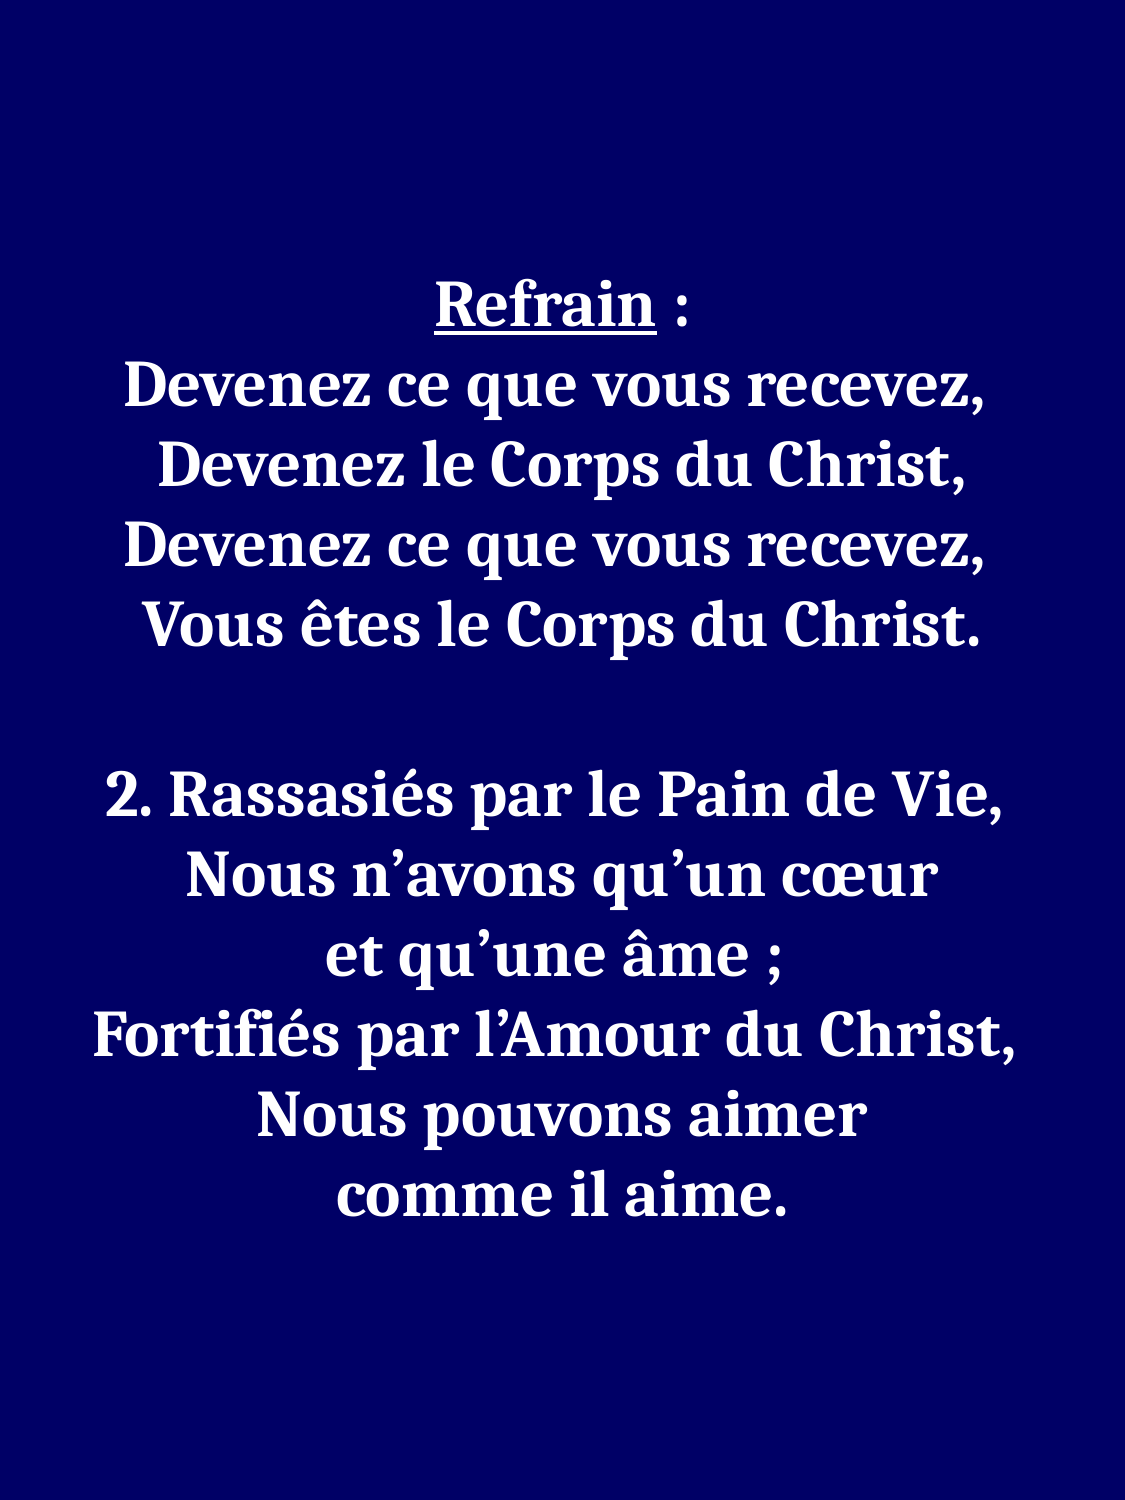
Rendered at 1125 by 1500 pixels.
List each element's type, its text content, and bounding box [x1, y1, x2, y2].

text_box Refrain : Devenez ce que vous recevez, Devenez le Corps du Christ, Devenez ce que vous recevez, Vous êtes le Corps du Christ. 2. Rassasiés par le Pain de Vie, Nous n’avons qu’un cœur et qu’une âme ; Fortifiés par l’Amour du Christ, Nous pouvons aimer comme il aime. [0, 132, 1125, 1308]
